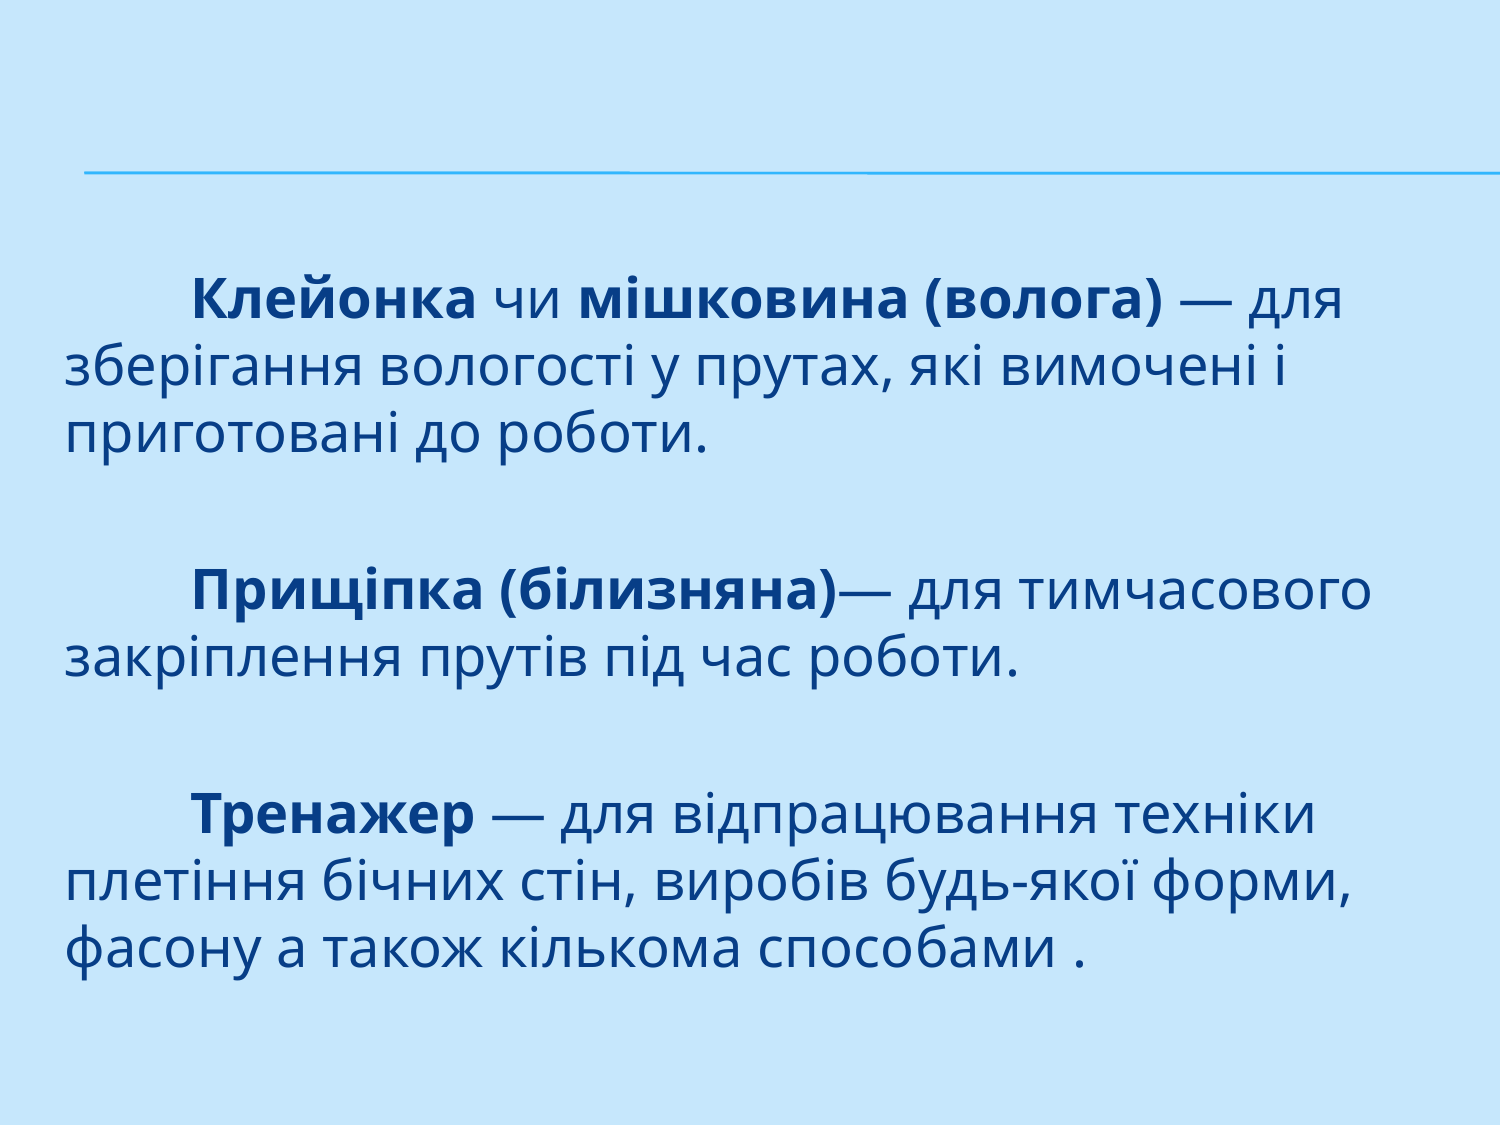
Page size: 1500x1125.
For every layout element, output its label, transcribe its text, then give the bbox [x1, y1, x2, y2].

list Клейонка чи мішковина (волога) — для зберігання вологості у пру­тах, які вимочені і приготовані до роботи. Прищіпка (білизняна)— для тимчасового закріплення прутів під час роботи. Тренажер — для відпрацювання техніки плетіння бічних стін, виробів будь-якої форми, фасону а також кількома спосо­бами . [50, 254, 1475, 998]
